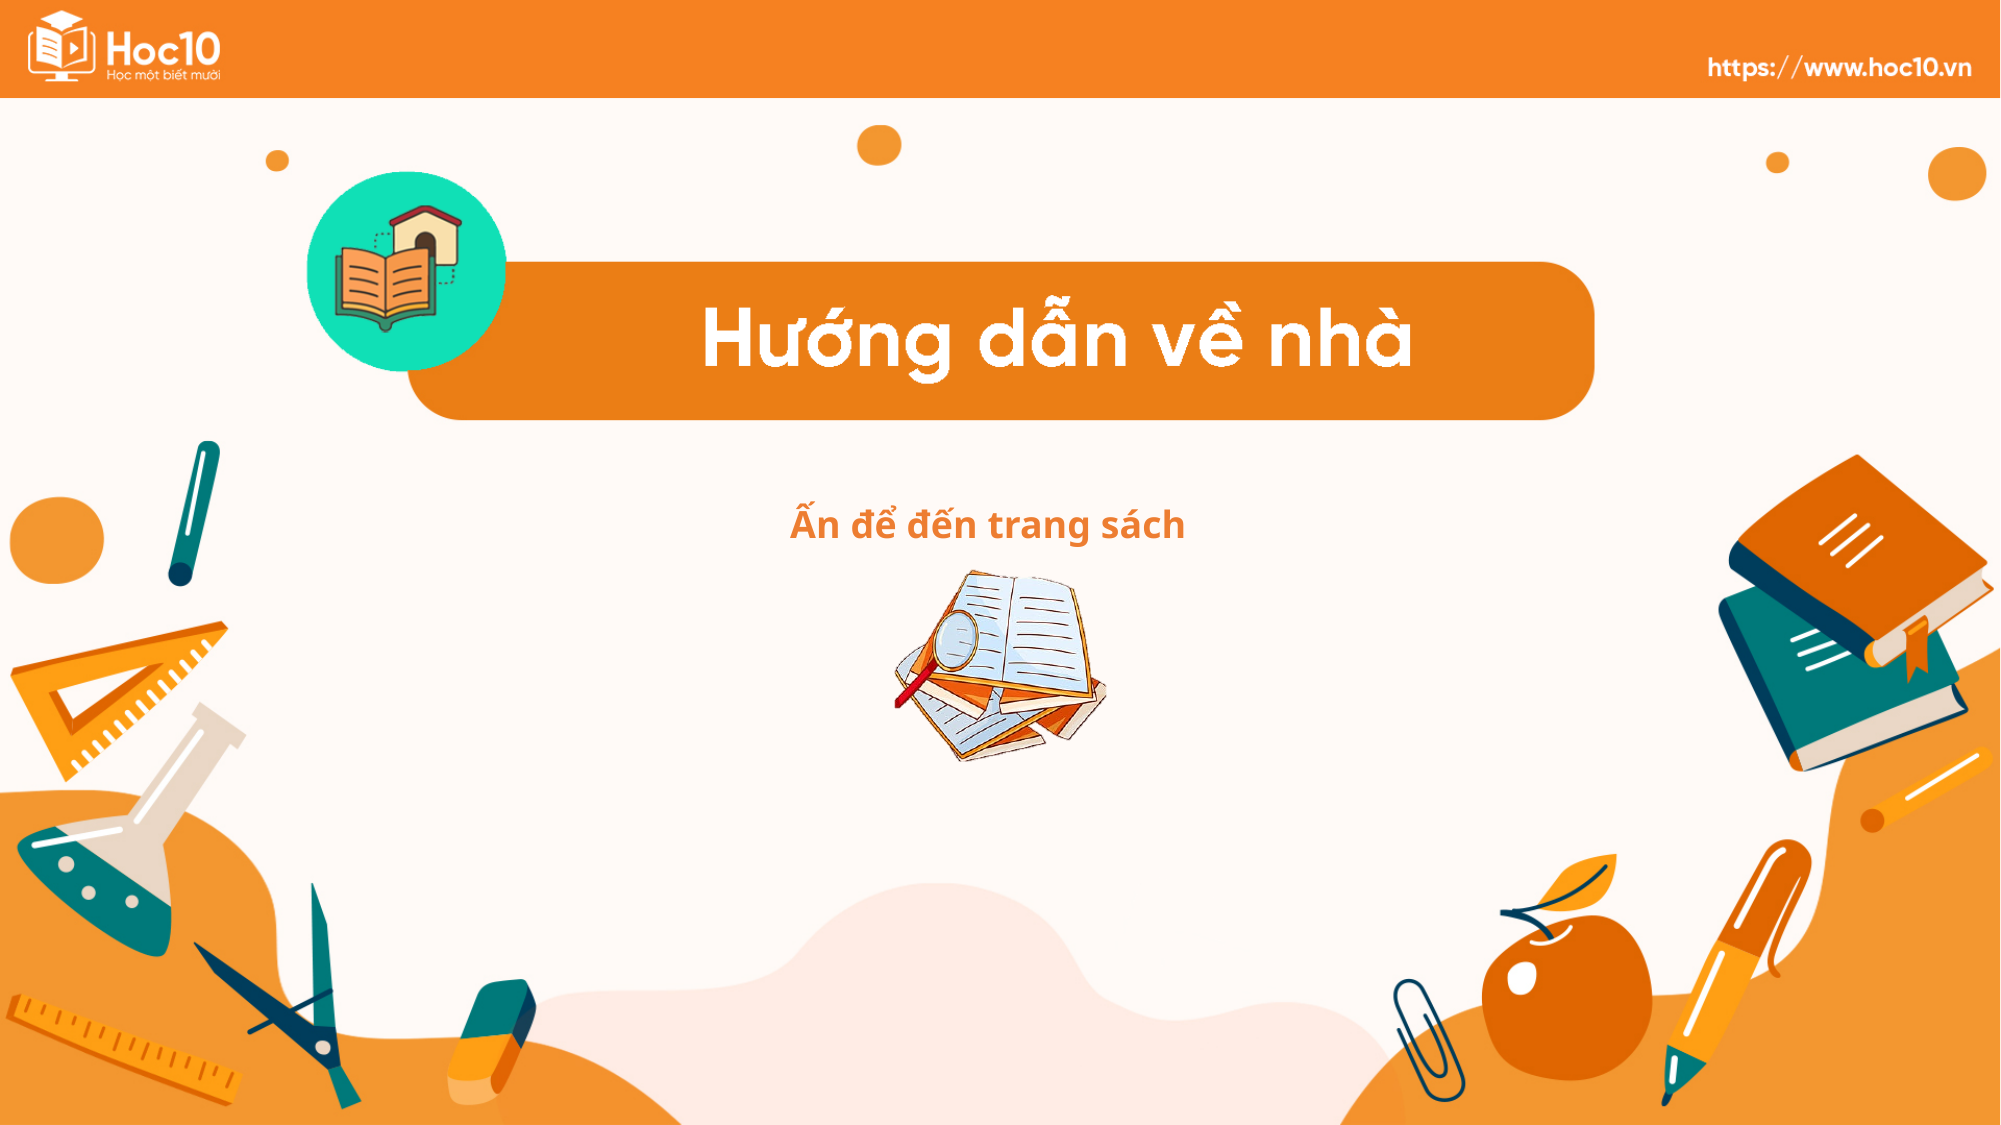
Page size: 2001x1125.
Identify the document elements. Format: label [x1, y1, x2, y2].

picture [0, 0, 2001, 1125]
text_box [775, 493, 1225, 769]
